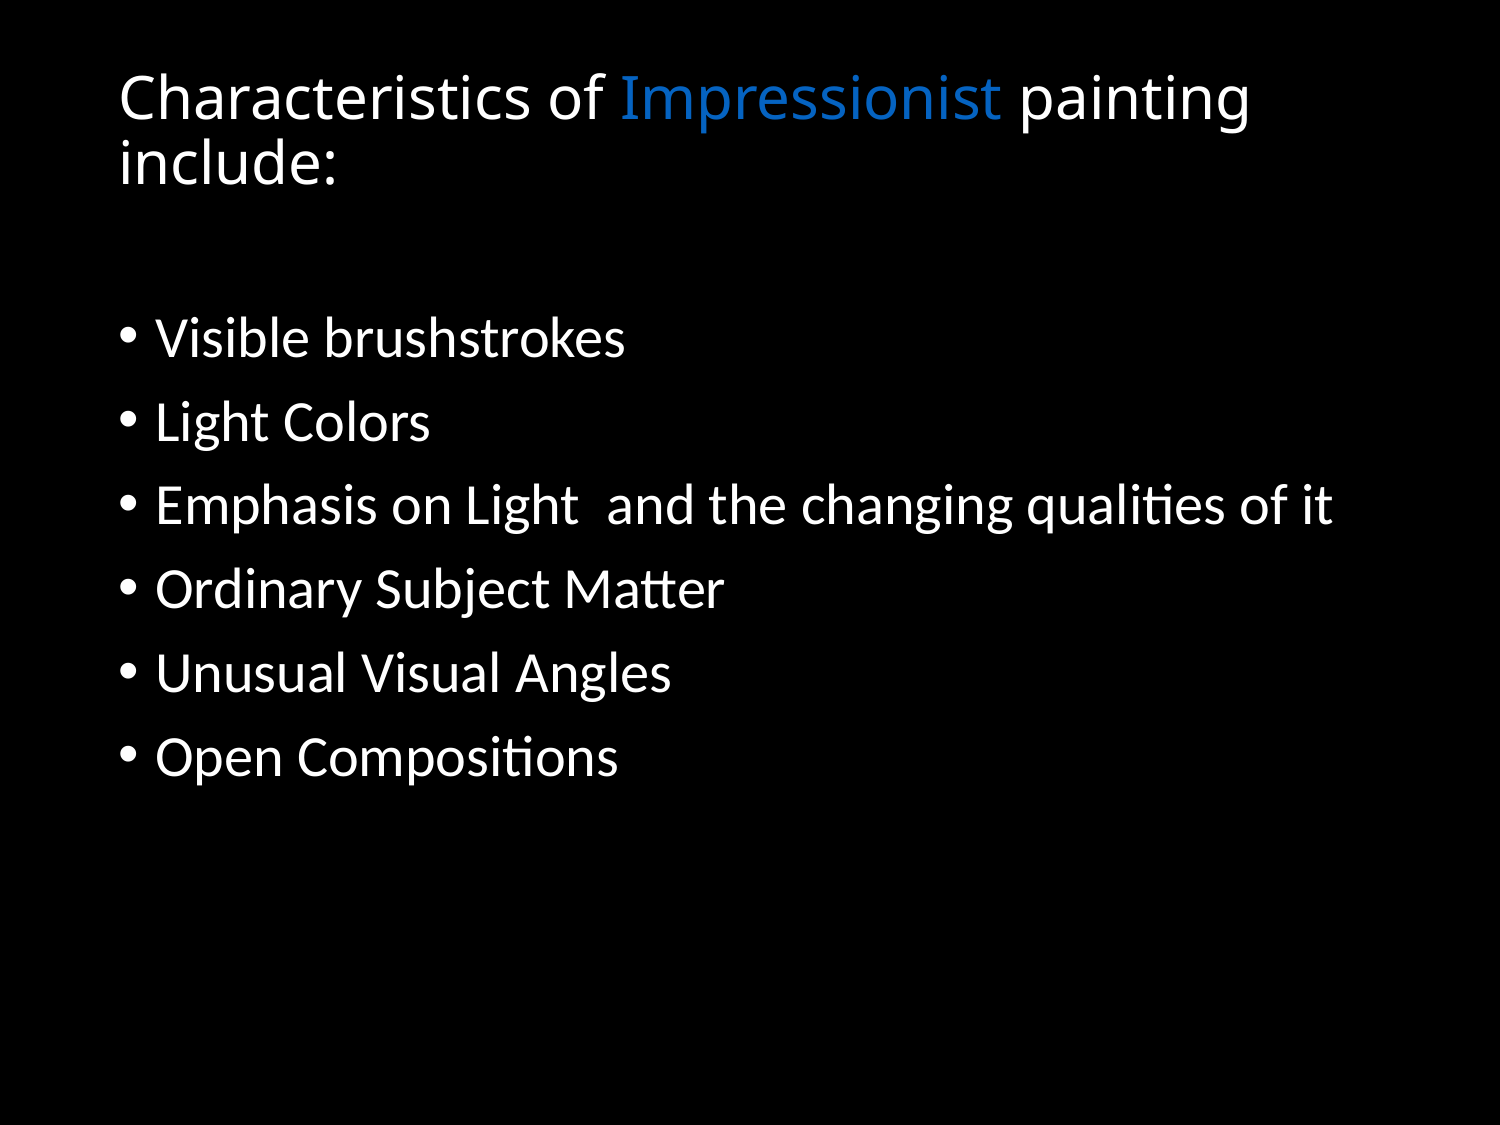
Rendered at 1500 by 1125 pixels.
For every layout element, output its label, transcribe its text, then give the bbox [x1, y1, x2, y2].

title Characteristics of Impressionist painting include: [103, 59, 1397, 278]
list Visible brushstrokes Light Colors Emphasis on Light and the changing qualities of it Ordinary Subject Matter Unusual Visual Angles Open Compositions [103, 299, 1397, 1014]
